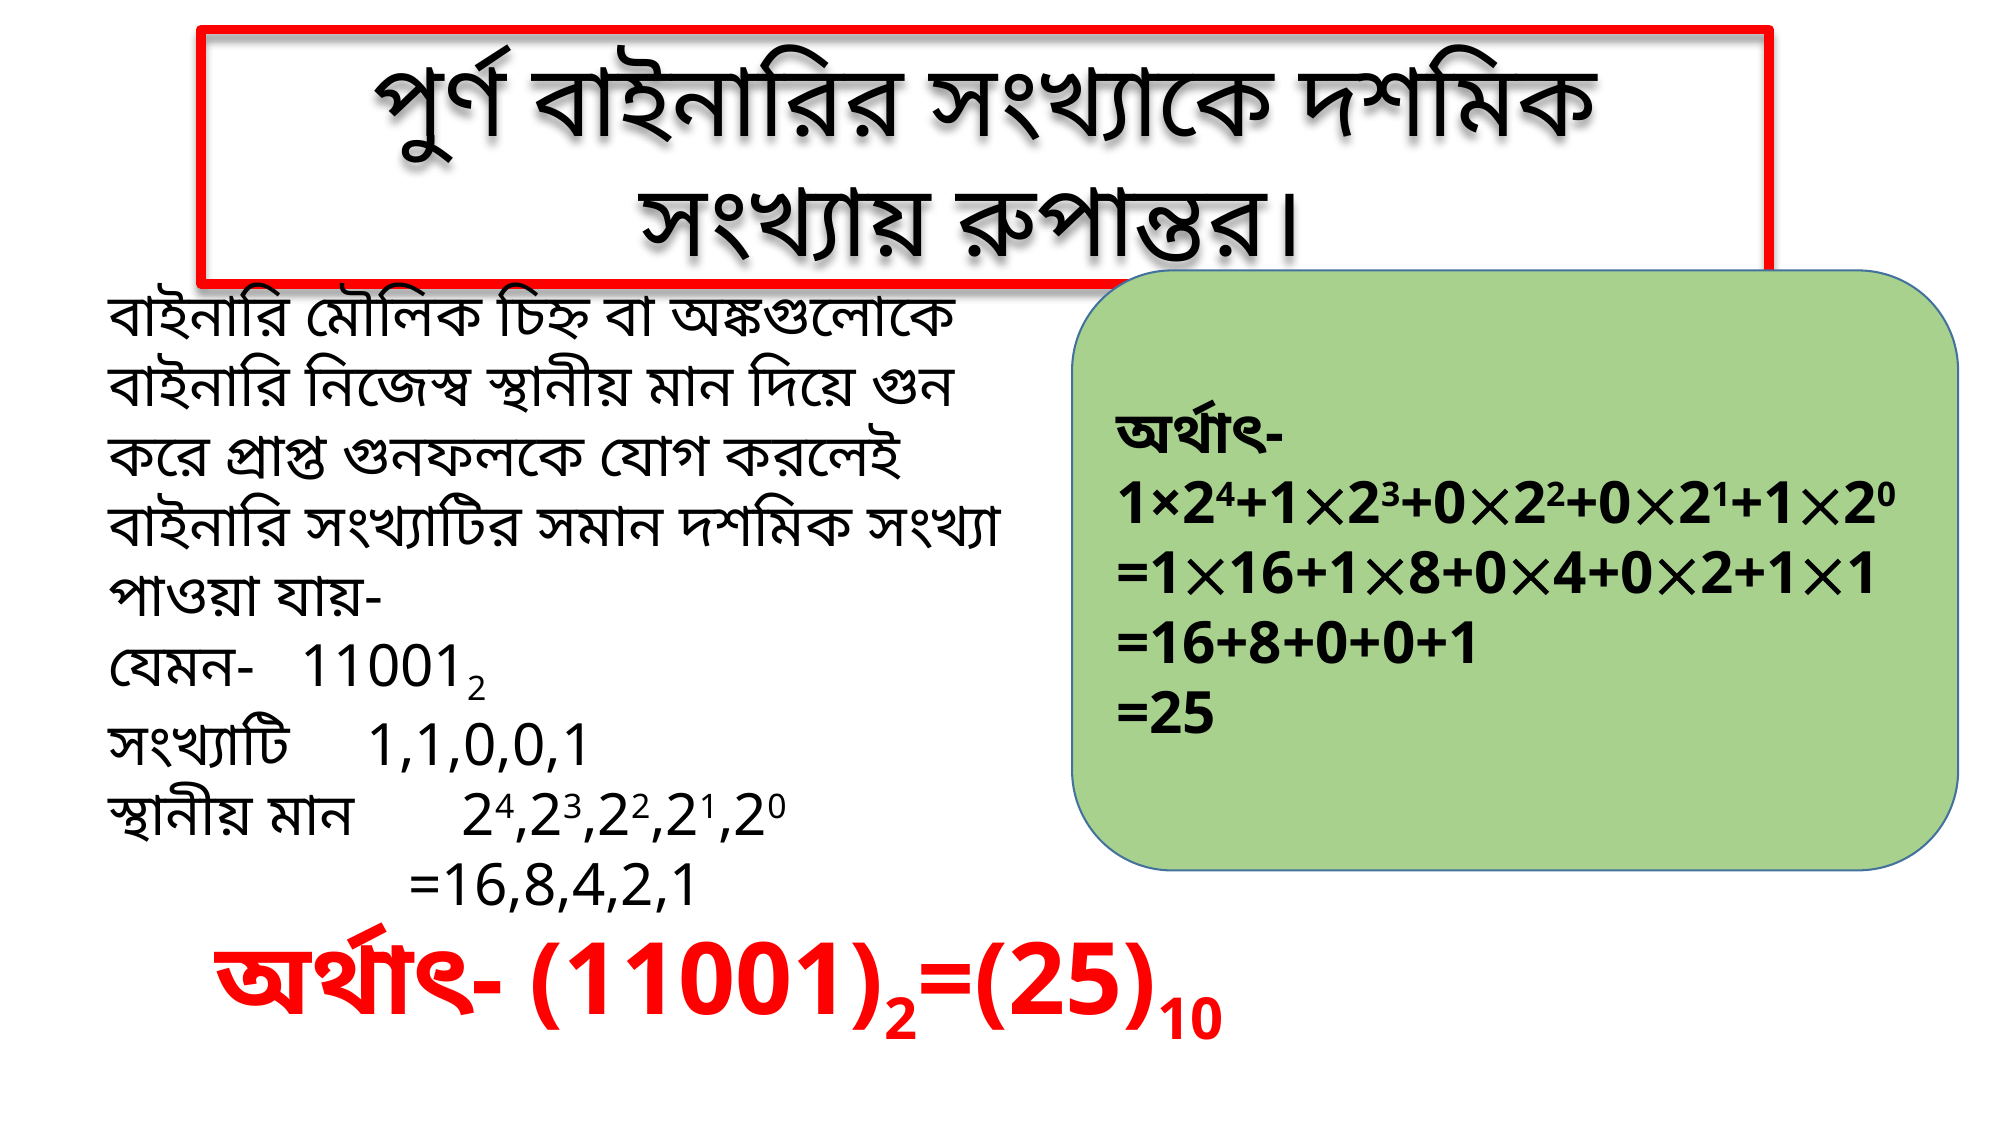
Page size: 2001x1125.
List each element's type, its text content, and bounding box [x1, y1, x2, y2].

text_box অর্থাৎ- 1×24+123+022+021+120 =116+18+04+02+11 =16+8+0+0+1 =25 [1071, 269, 1960, 872]
text_box বাইনারি মৌলিক চিহ্ন বা অঙ্কগুলোকে বাইনারি নিজেস্ব স্থানীয় মান দিয়ে গুন করে প্রাপ্ত গুনফলকে যোগ করলেই বাইনারি সংখ্যাটির সমান দশমিক সংখ্যা পাওয়া যায়- যেমন- 110012 সংখ্যাটি 1,1,0,0,1 স্থানীয় মান 24,23,22,21,20 =16,8,4,2,1 [93, 270, 1072, 925]
text_box পুর্ণ বাইনারির সংখ্যাকে দশমিক সংখ্যায় রুপান্তর। [201, 29, 1770, 285]
text_box অর্থাৎ- (11001)2=(25)10 [201, 906, 1347, 1059]
